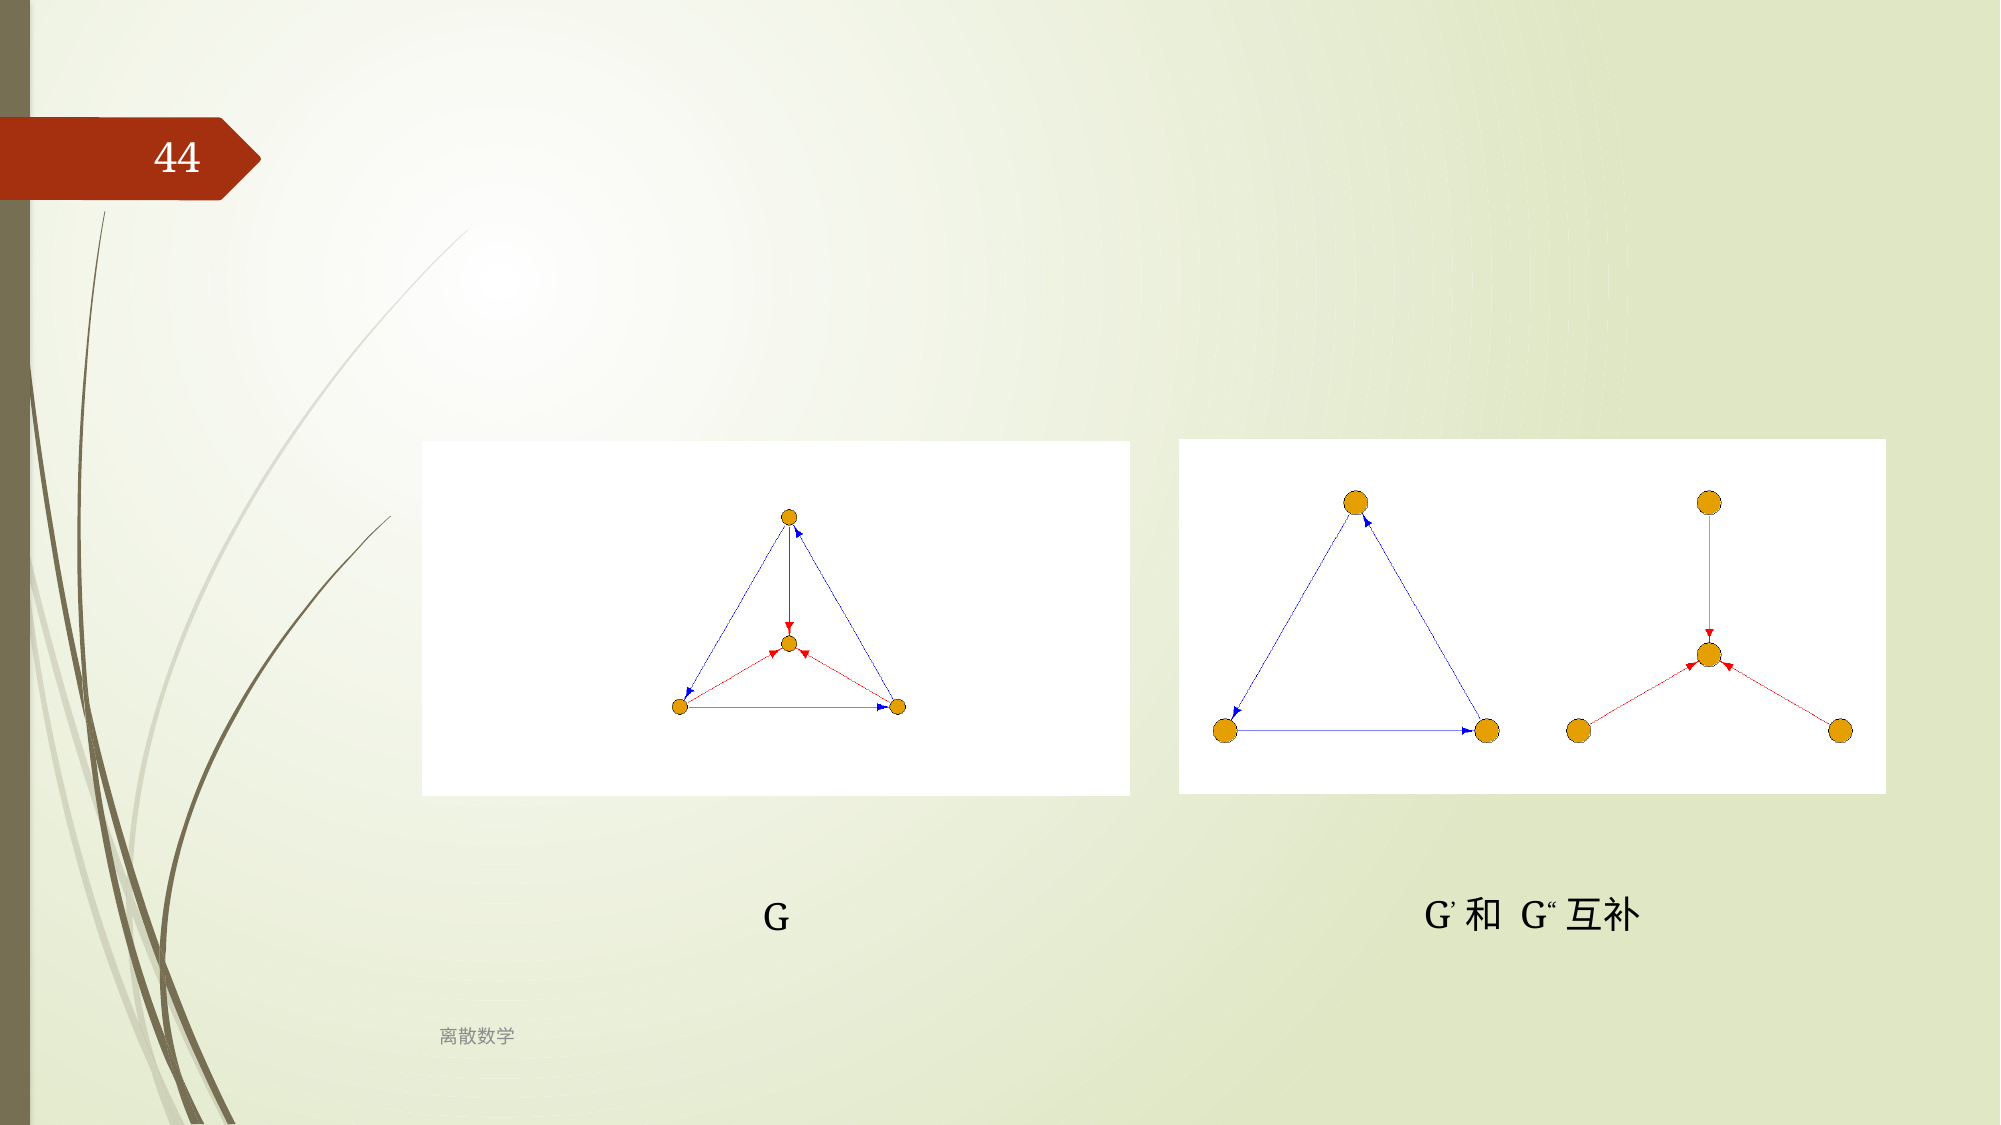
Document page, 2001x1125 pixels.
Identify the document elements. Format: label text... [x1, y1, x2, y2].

picture [1178, 439, 1886, 794]
picture [422, 441, 1130, 797]
footer 离散数学 [424, 1006, 1675, 1067]
slide_number 44 [87, 129, 216, 190]
text_box G’和 G“互补 [1179, 883, 1886, 967]
text_box G [422, 885, 1130, 969]
